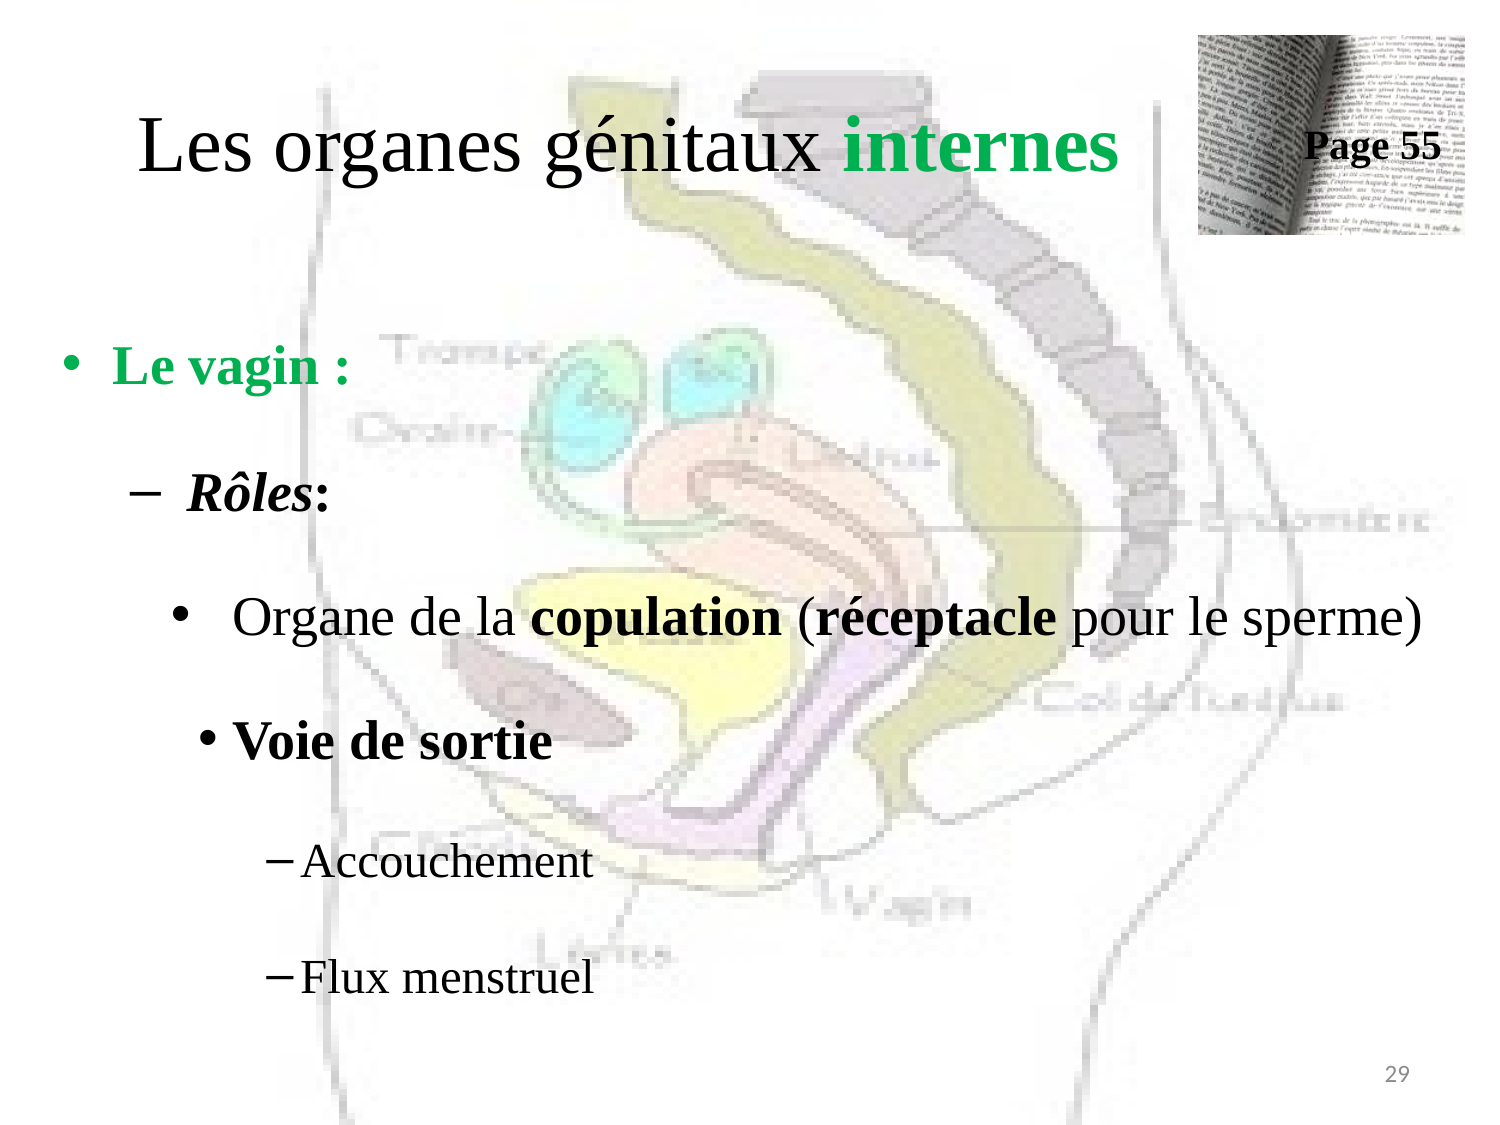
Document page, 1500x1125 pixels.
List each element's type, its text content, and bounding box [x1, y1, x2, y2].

text_box Page 55 [1470, 110, 1477, 175]
picture [1198, 34, 1466, 235]
list Le vagin : Rôles: Organe de la copulation (réceptacle pour le sperme) Voie de sortie Accouchement Flux menstruel [46, 321, 1449, 1067]
title Les organes génitaux internes [75, 45, 1184, 233]
slide_number 29 [1074, 1042, 1425, 1103]
